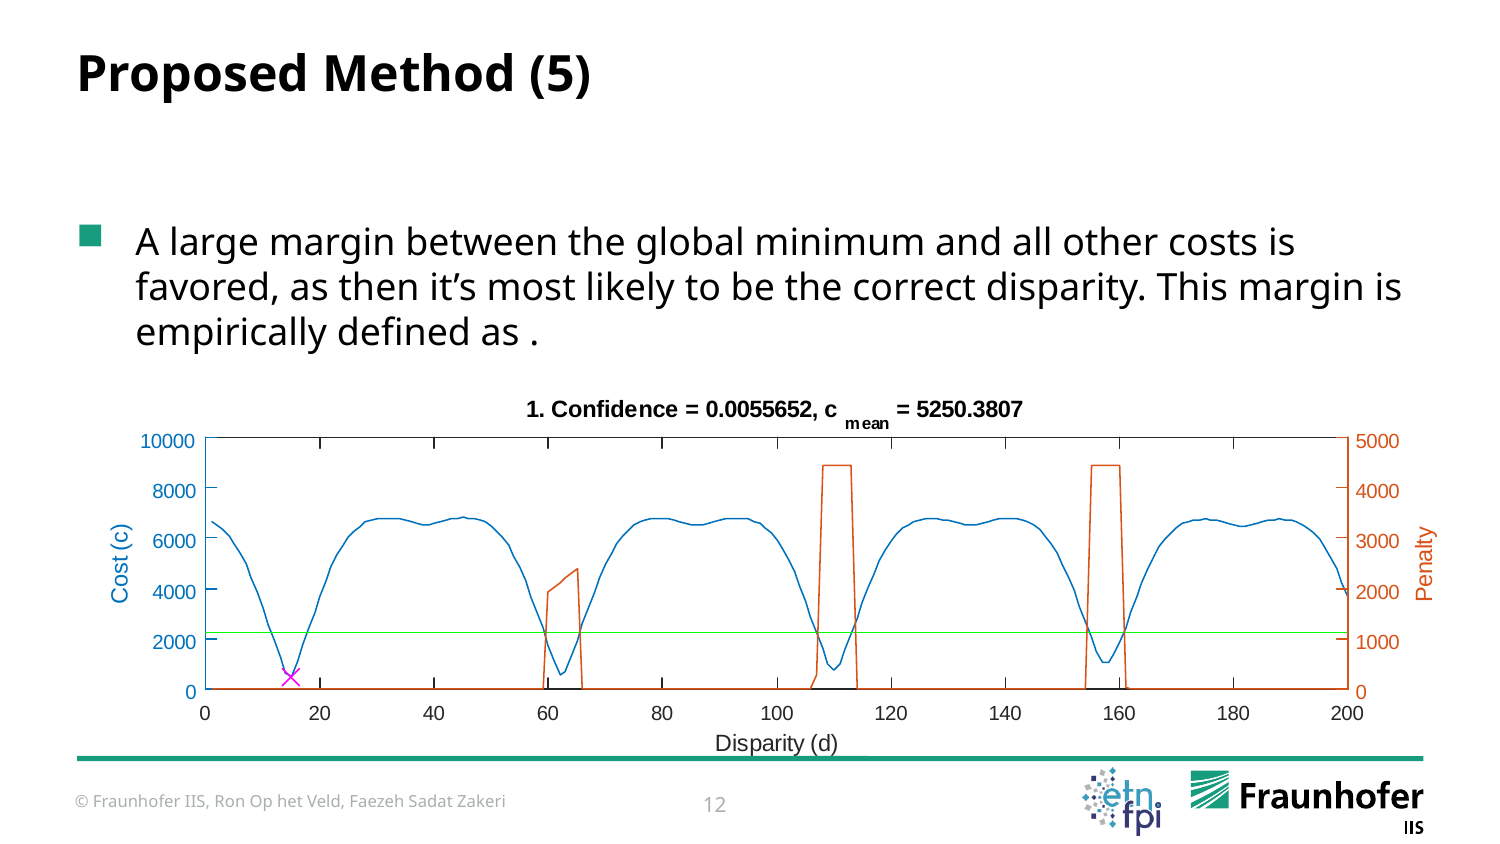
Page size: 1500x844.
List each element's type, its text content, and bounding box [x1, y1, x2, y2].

picture [1082, 767, 1161, 836]
picture [13, 302, 1488, 759]
title Proposed Method (5) [76, 41, 1423, 102]
